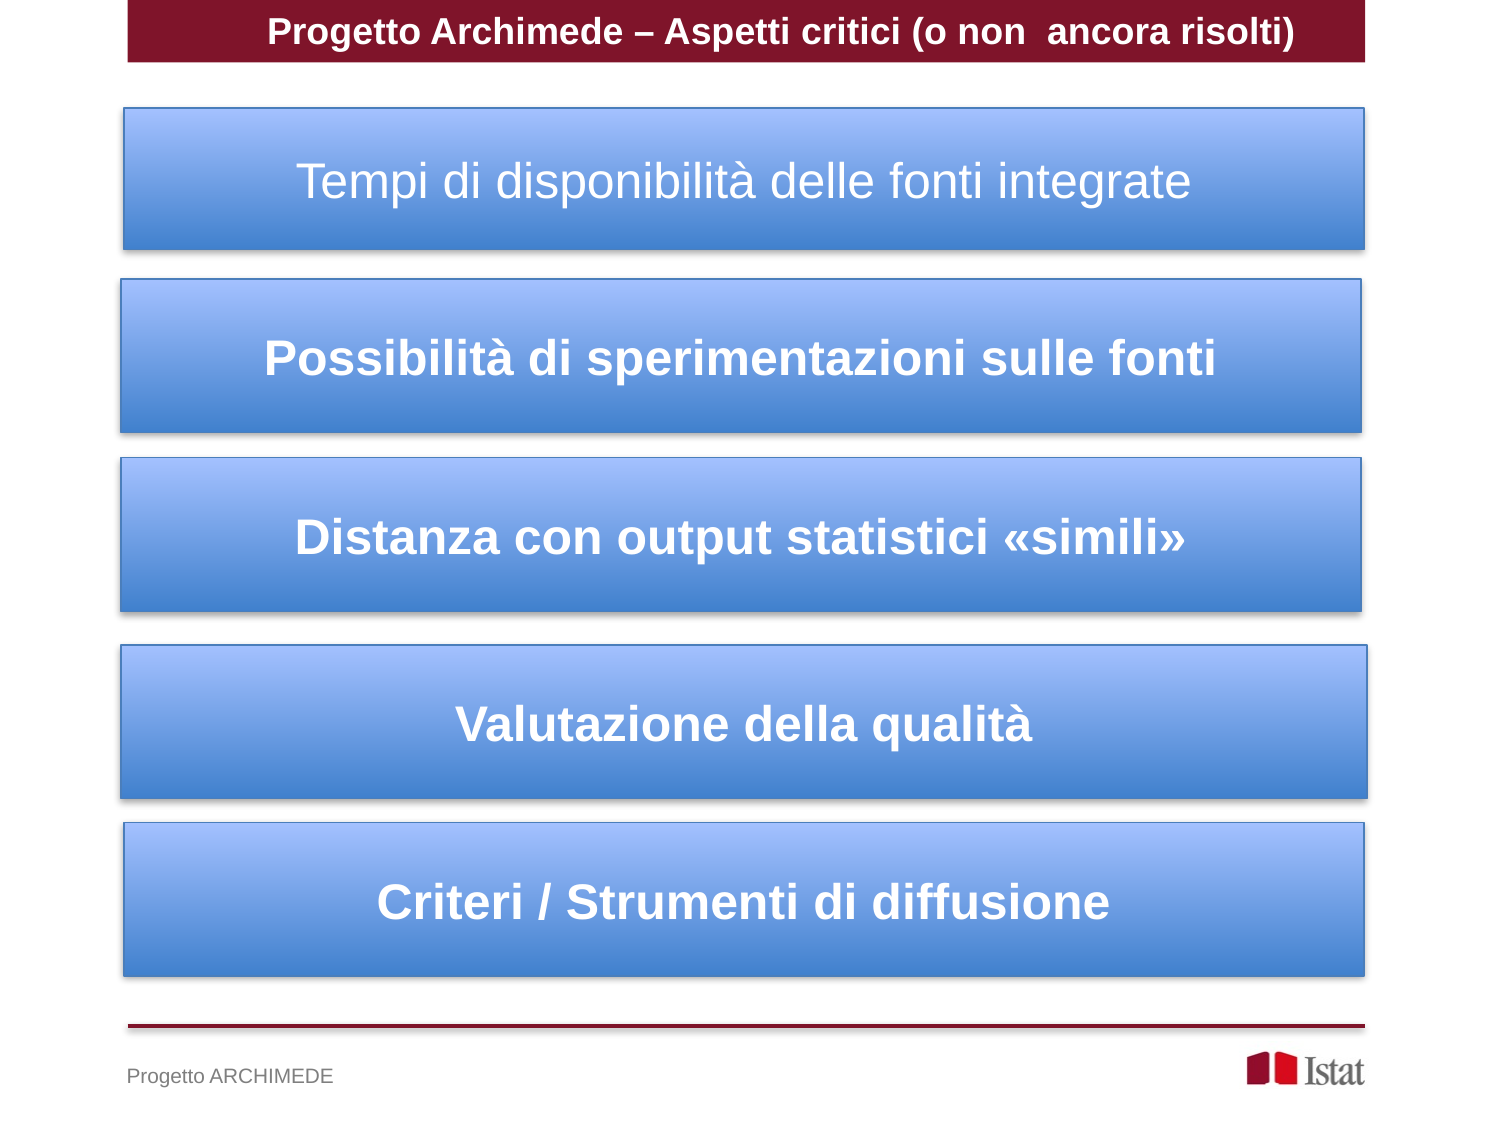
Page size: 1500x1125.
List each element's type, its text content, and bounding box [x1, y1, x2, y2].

text_box Criteri / Strumenti di diffusione [123, 822, 1365, 977]
text_box Possibilità di sperimentazioni sulle fonti [120, 278, 1362, 433]
text_box Distanza con output statistici «simili» [120, 457, 1362, 612]
picture [1239, 1041, 1373, 1096]
text_box Tempi di disponibilità delle fonti integrate [123, 107, 1365, 250]
text_box Valutazione della qualità [120, 644, 1368, 799]
text_box Progetto ARCHIMEDE [111, 1055, 882, 1096]
text_box Progetto Archimede – Aspetti critici (o non ancora risolti) [252, 0, 1311, 60]
